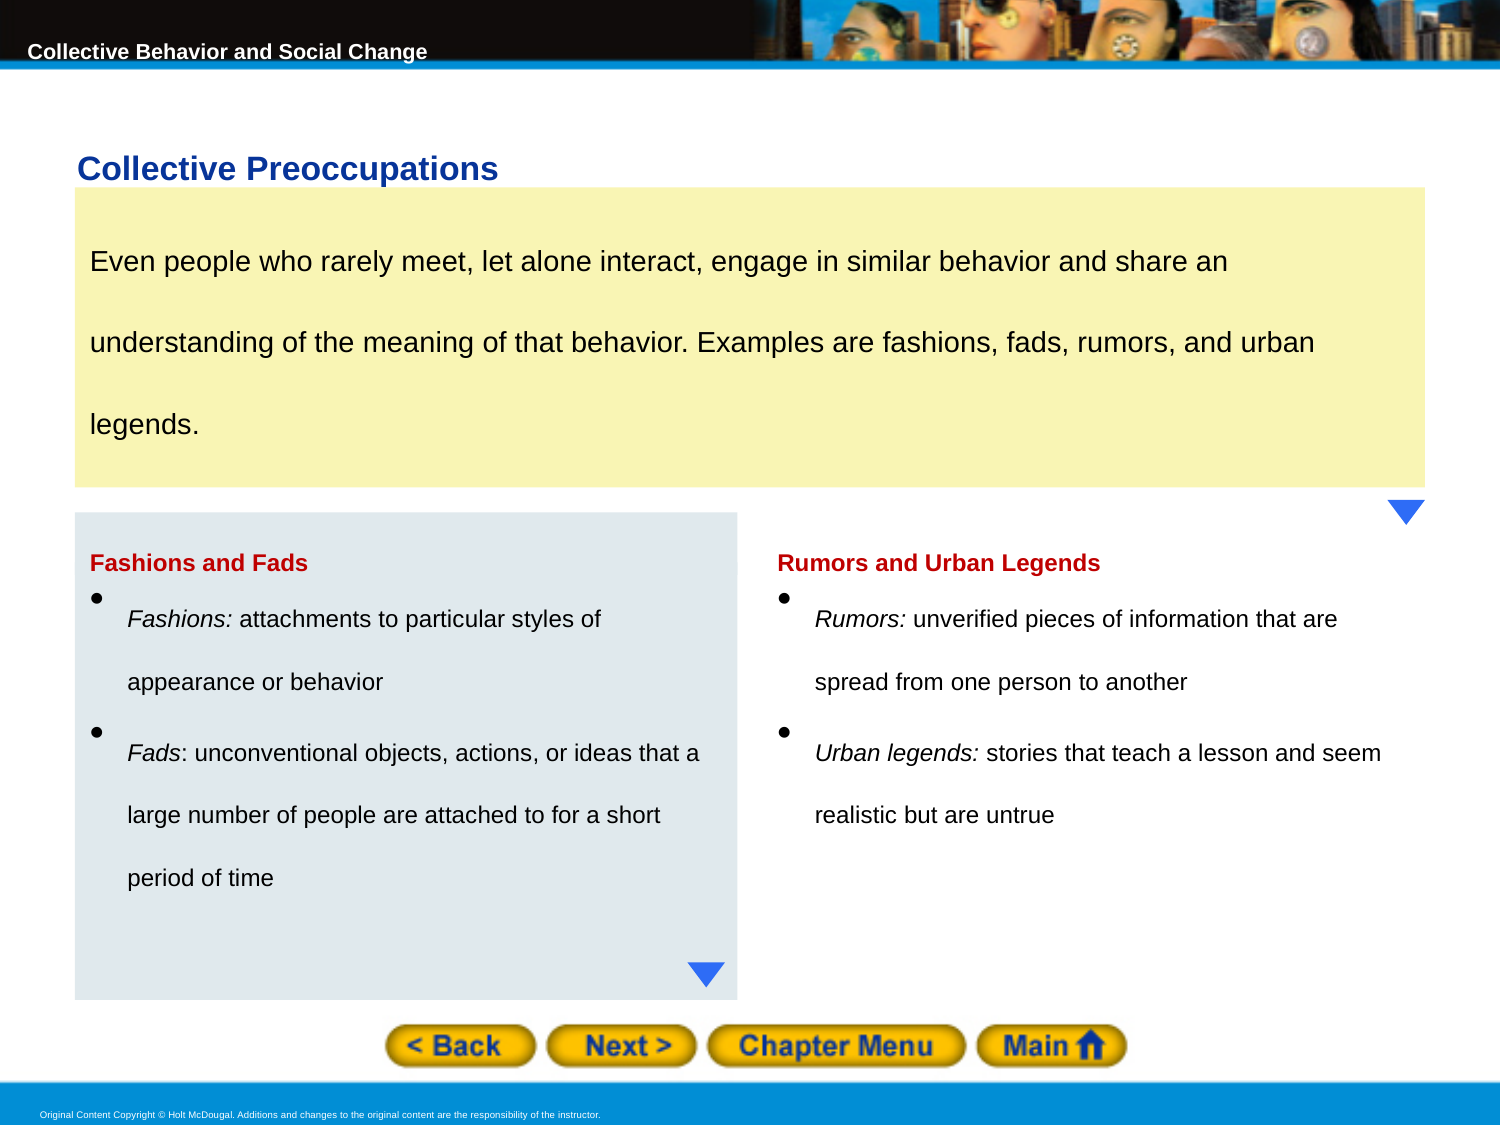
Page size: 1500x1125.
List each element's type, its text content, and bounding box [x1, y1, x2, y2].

text_box Collective Preoccupations [62, 99, 1400, 188]
text_box Even people who rarely meet, let alone interact, engage in similar behavior and share an understanding of the meaning of that behavior. Examples are fashions, fads, rumors, and urban legends. [74, 187, 1425, 488]
picture [0, 69, 1500, 1083]
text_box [74, 512, 738, 1001]
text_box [762, 512, 1426, 1001]
picture [0, 0, 1500, 62]
text_box [1387, 499, 1425, 510]
